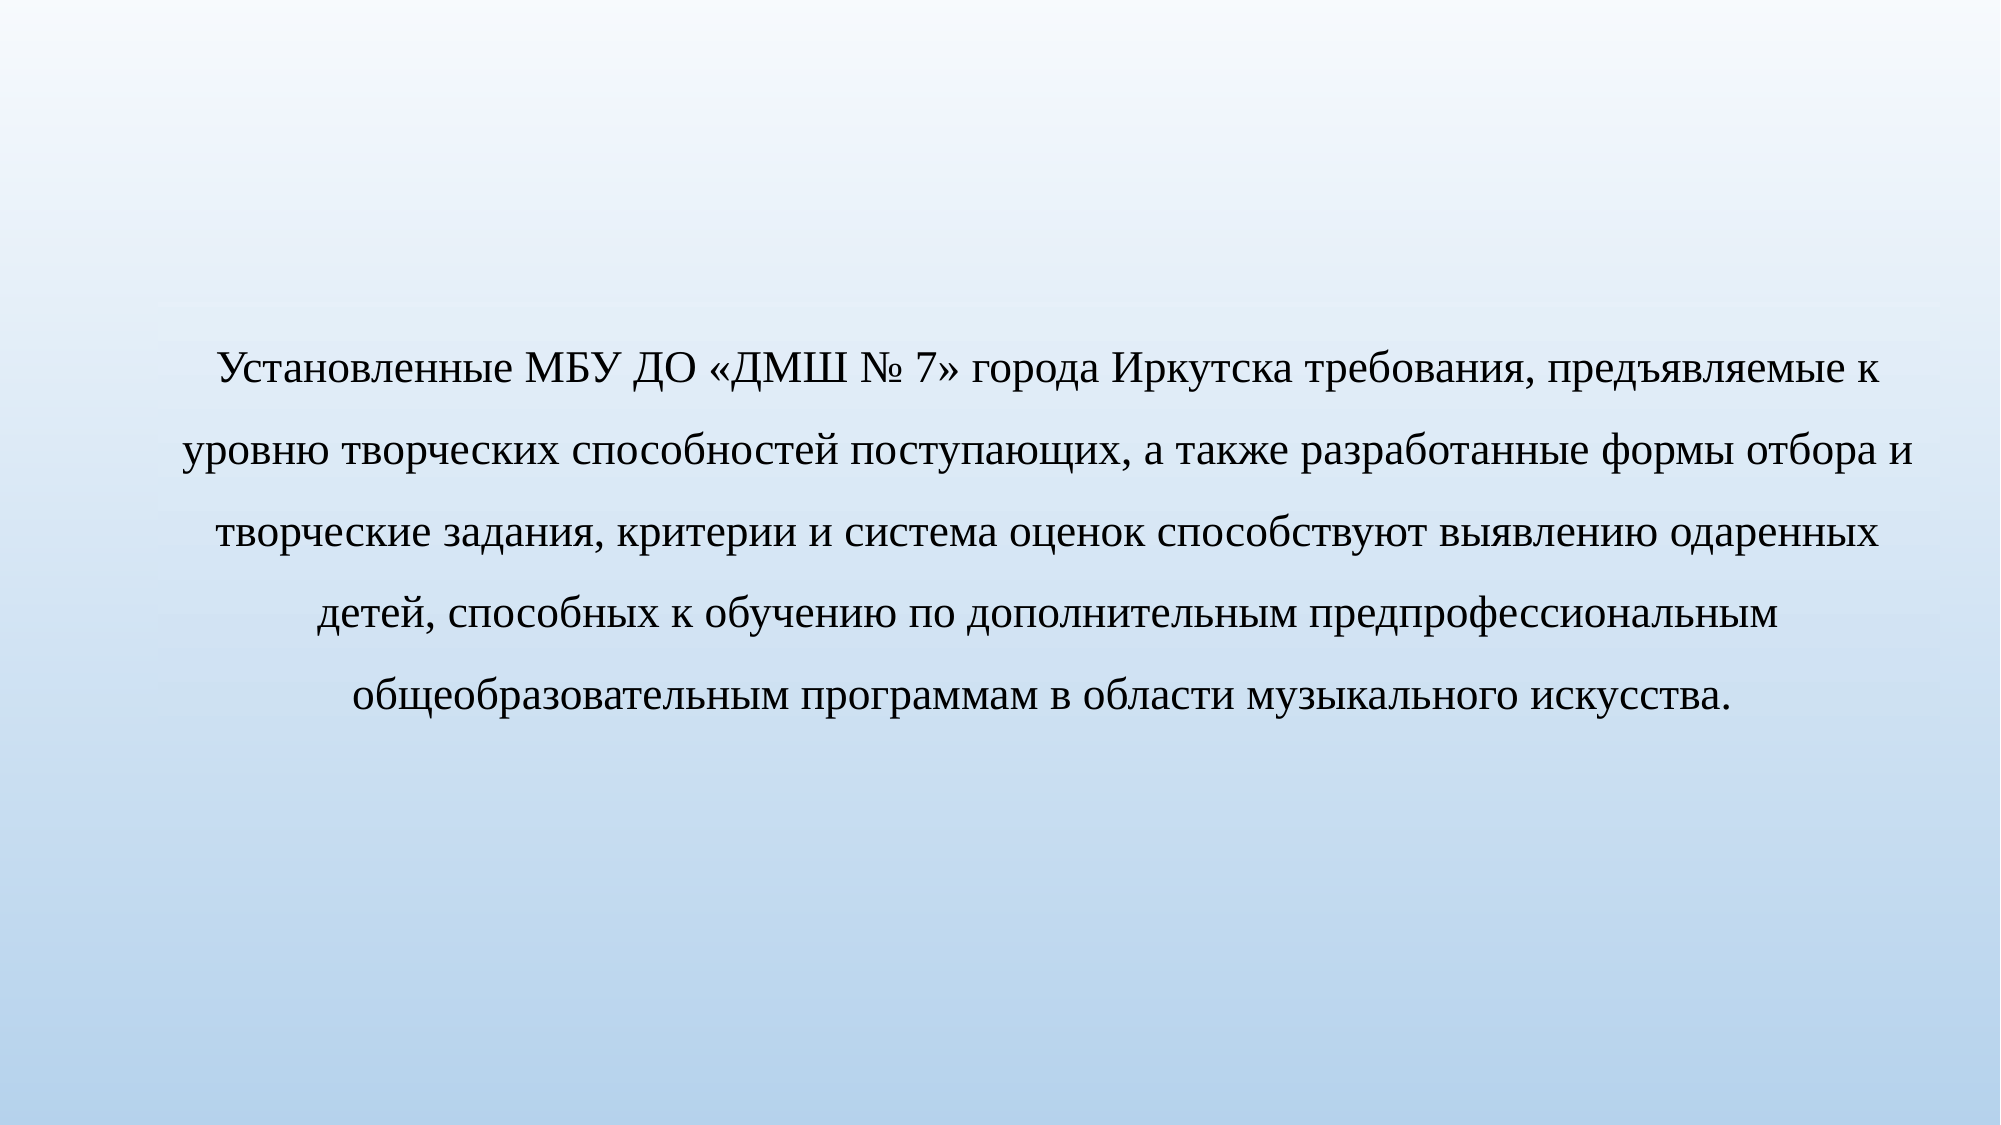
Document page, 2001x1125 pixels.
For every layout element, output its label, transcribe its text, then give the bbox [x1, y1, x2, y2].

subtitle Установленные МБУ ДО «ДМШ № 7» города Иркутска требования, предъявляемые к уровню творческих способностей поступающих, а также разработанные формы отбора и творческие задания, критерии и система оценок способствуют выявлению одаренных детей, способных к обучению по дополнительным предпрофессиональным общеобразовательным программам в области музыкального искусства. [157, 302, 1940, 733]
